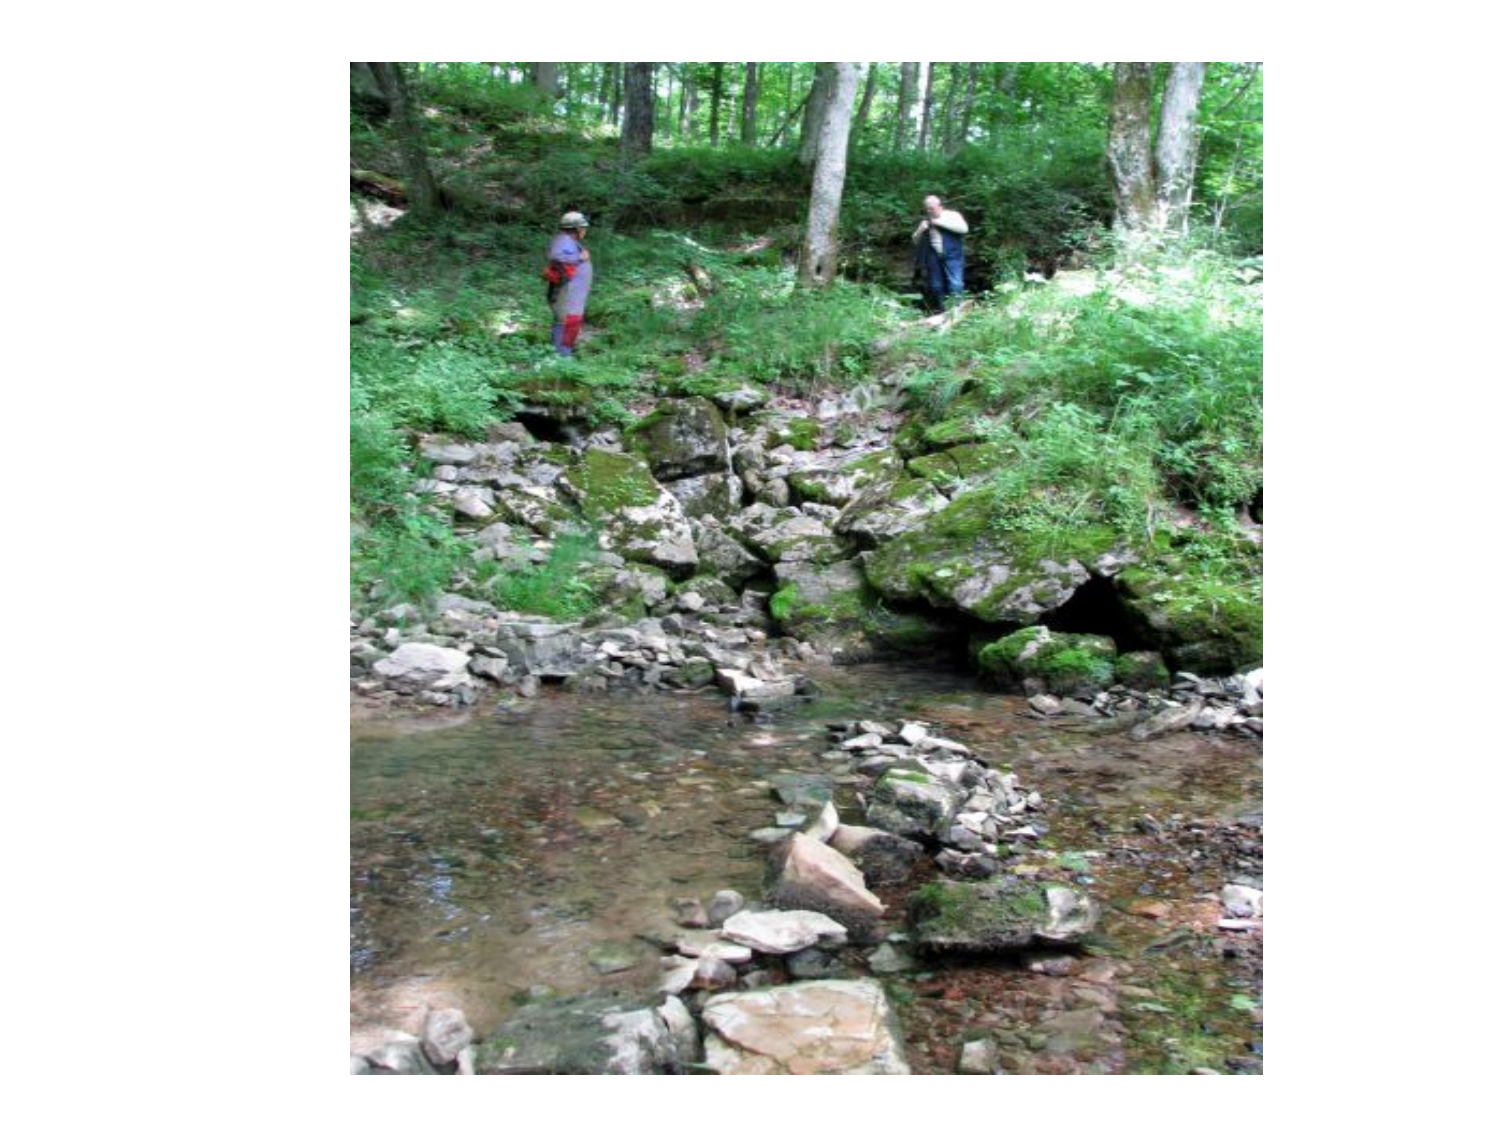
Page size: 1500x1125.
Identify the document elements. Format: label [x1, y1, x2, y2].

picture [349, 62, 1263, 1076]
